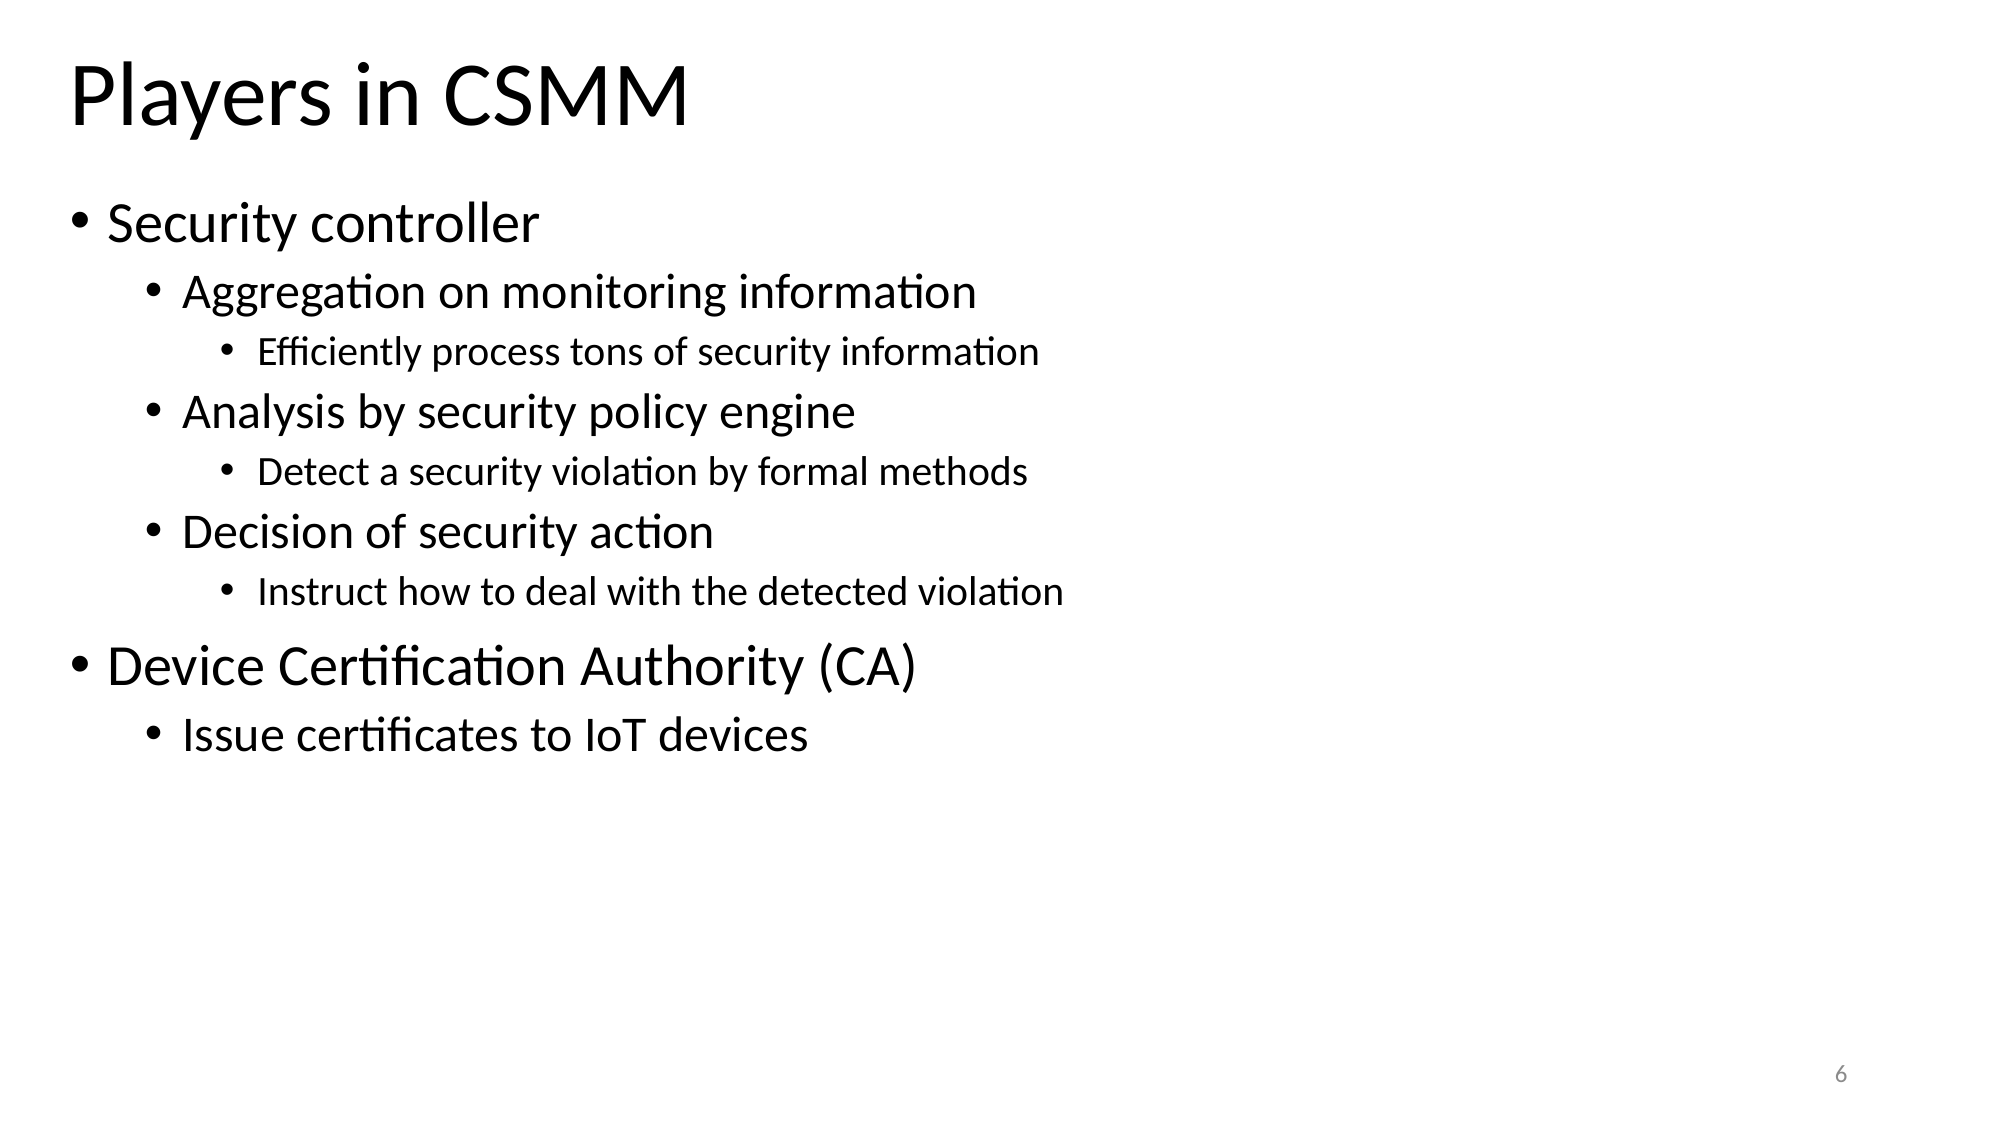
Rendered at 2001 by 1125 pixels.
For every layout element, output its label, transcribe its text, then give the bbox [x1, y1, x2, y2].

list Security controller Aggregation on monitoring information Efficiently process tons of security information Analysis by security policy engine Detect a security violation by formal methods Decision of security action Instruct how to deal with the detected violation Device Certification Authority (CA) Issue certificates to IoT devices [55, 184, 1949, 1043]
slide_number 6 [1412, 1042, 1863, 1103]
title Players in CSMM [55, 30, 1949, 161]
